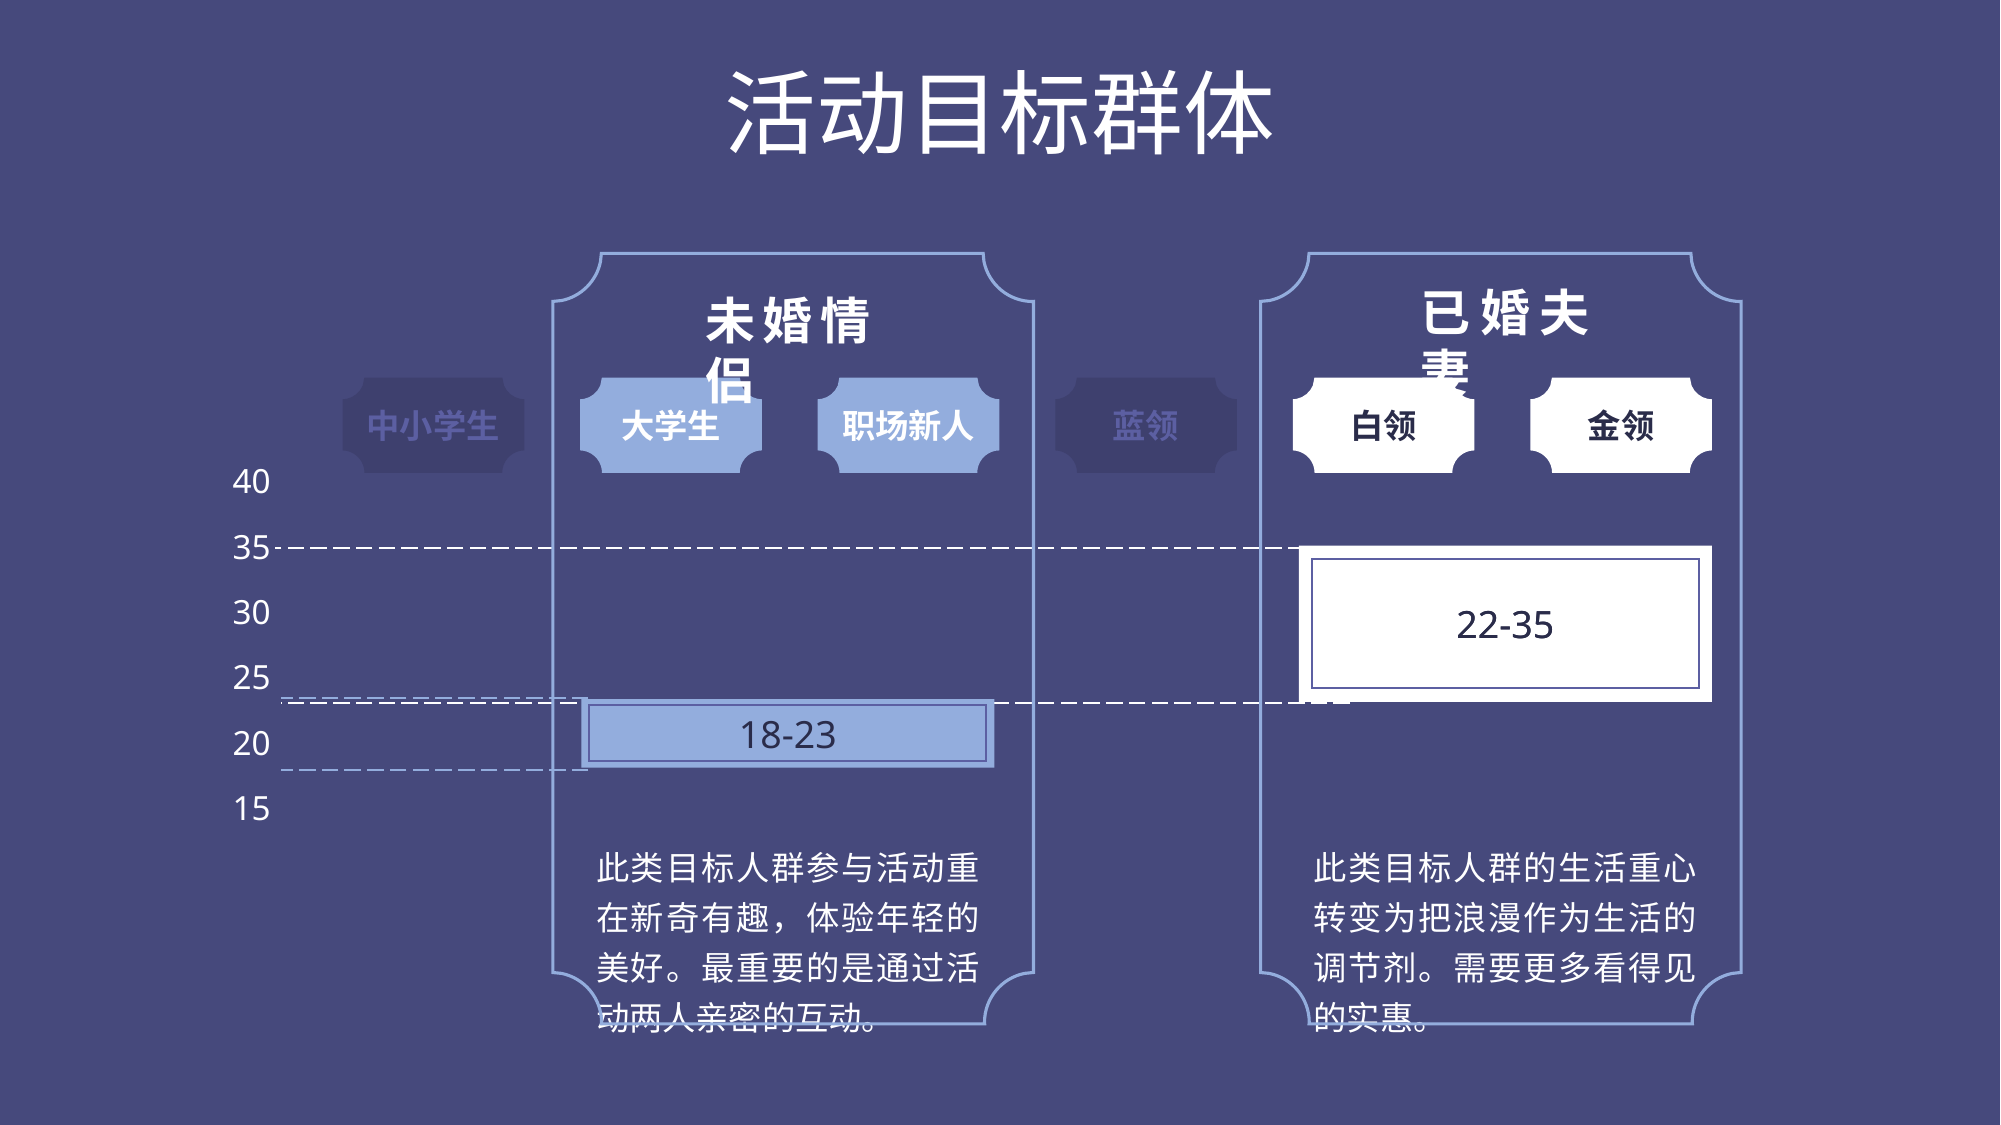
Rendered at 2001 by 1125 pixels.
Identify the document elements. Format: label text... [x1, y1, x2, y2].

text_box [1054, 376, 1238, 475]
text_box 35 [208, 518, 296, 574]
text_box [551, 548, 1035, 703]
text_box [551, 704, 1035, 1025]
text_box 40 [208, 453, 296, 509]
text_box [341, 376, 526, 475]
text_box 15 [208, 779, 296, 836]
text_box 20 [208, 714, 296, 770]
text_box 中小学生 [350, 397, 517, 453]
text_box [1259, 252, 1743, 1025]
title 活动目标群体 [530, 59, 1470, 176]
text_box 蓝领 [1063, 397, 1229, 453]
text_box 30 [208, 583, 296, 640]
text_box [551, 252, 1035, 547]
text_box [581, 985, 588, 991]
text_box 25 [208, 649, 296, 705]
